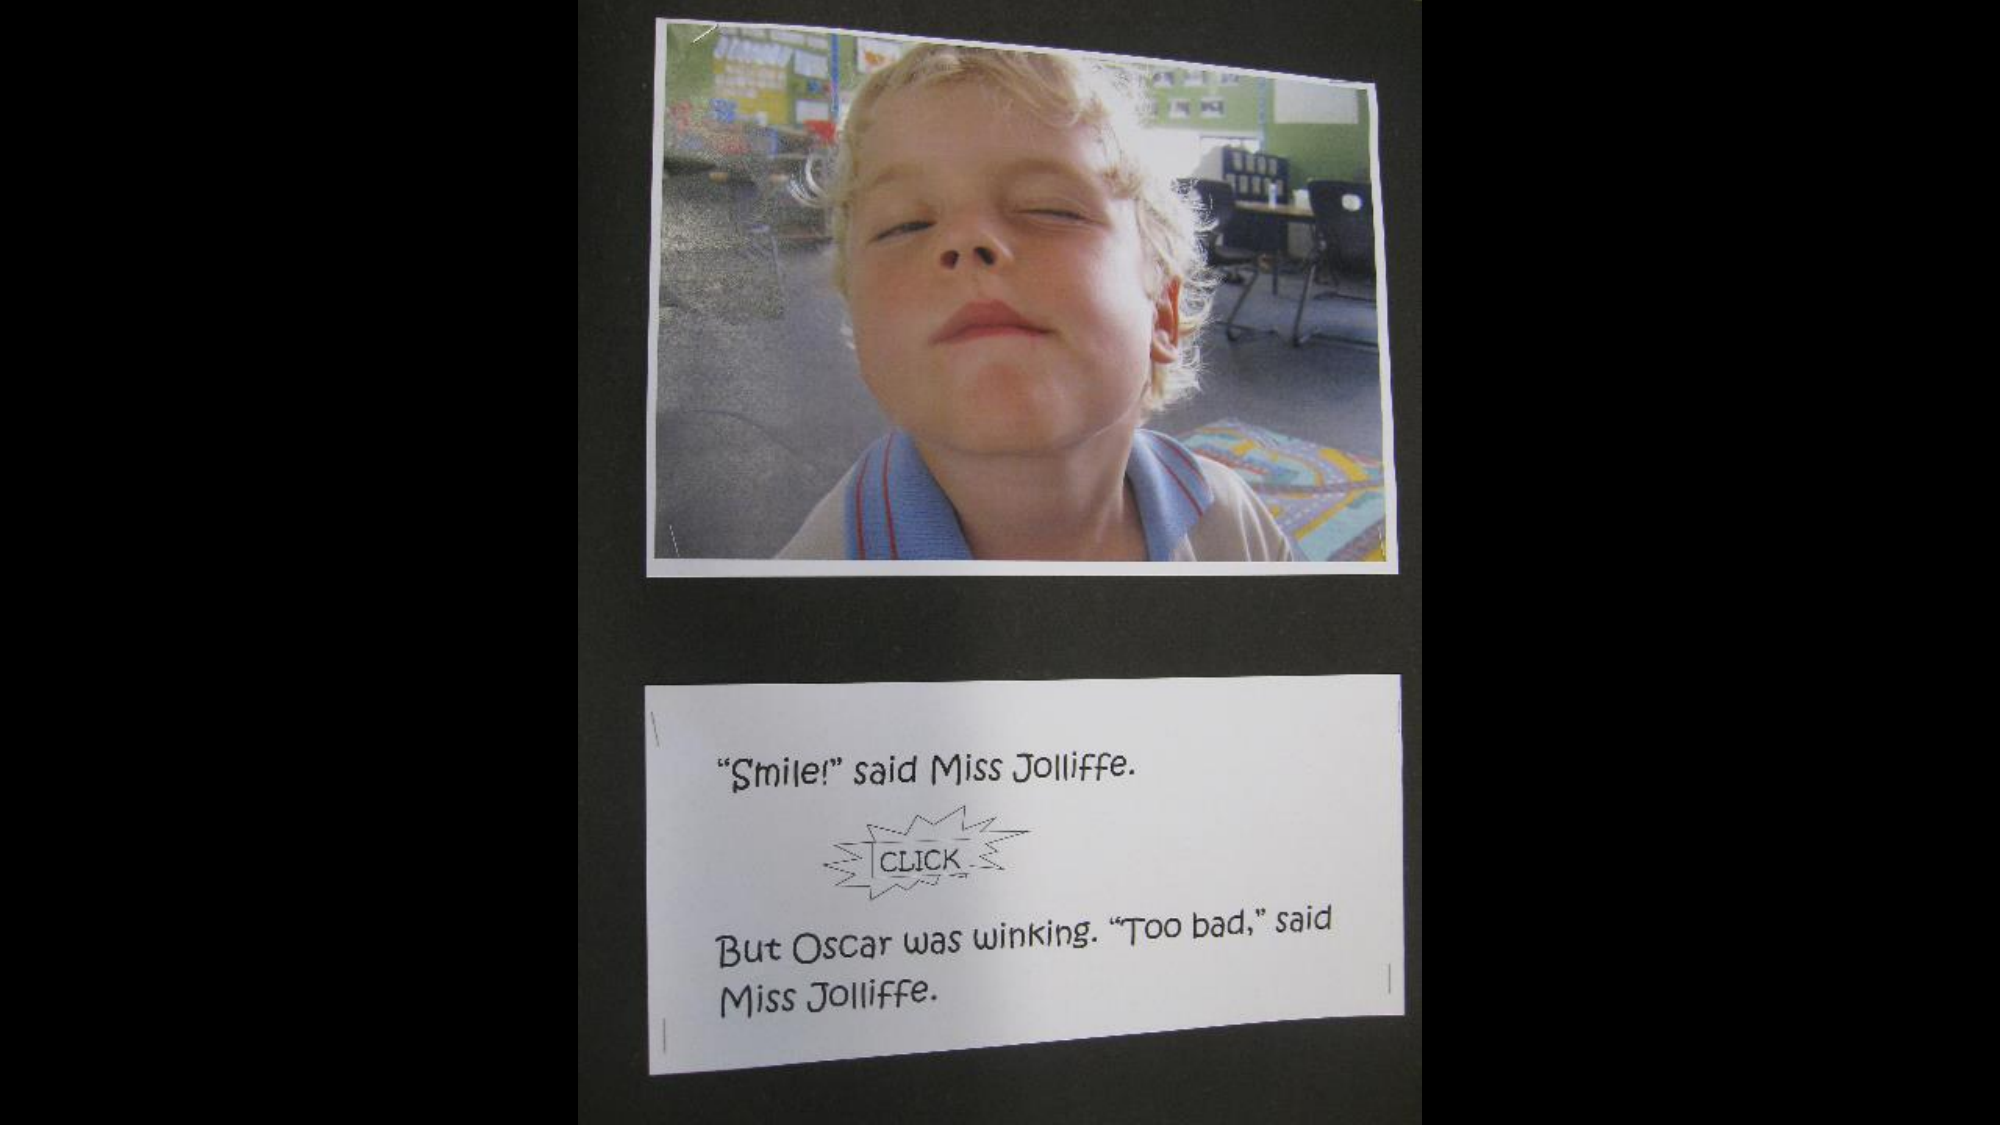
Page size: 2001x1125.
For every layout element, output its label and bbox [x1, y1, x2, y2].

picture [578, 0, 1422, 1125]
